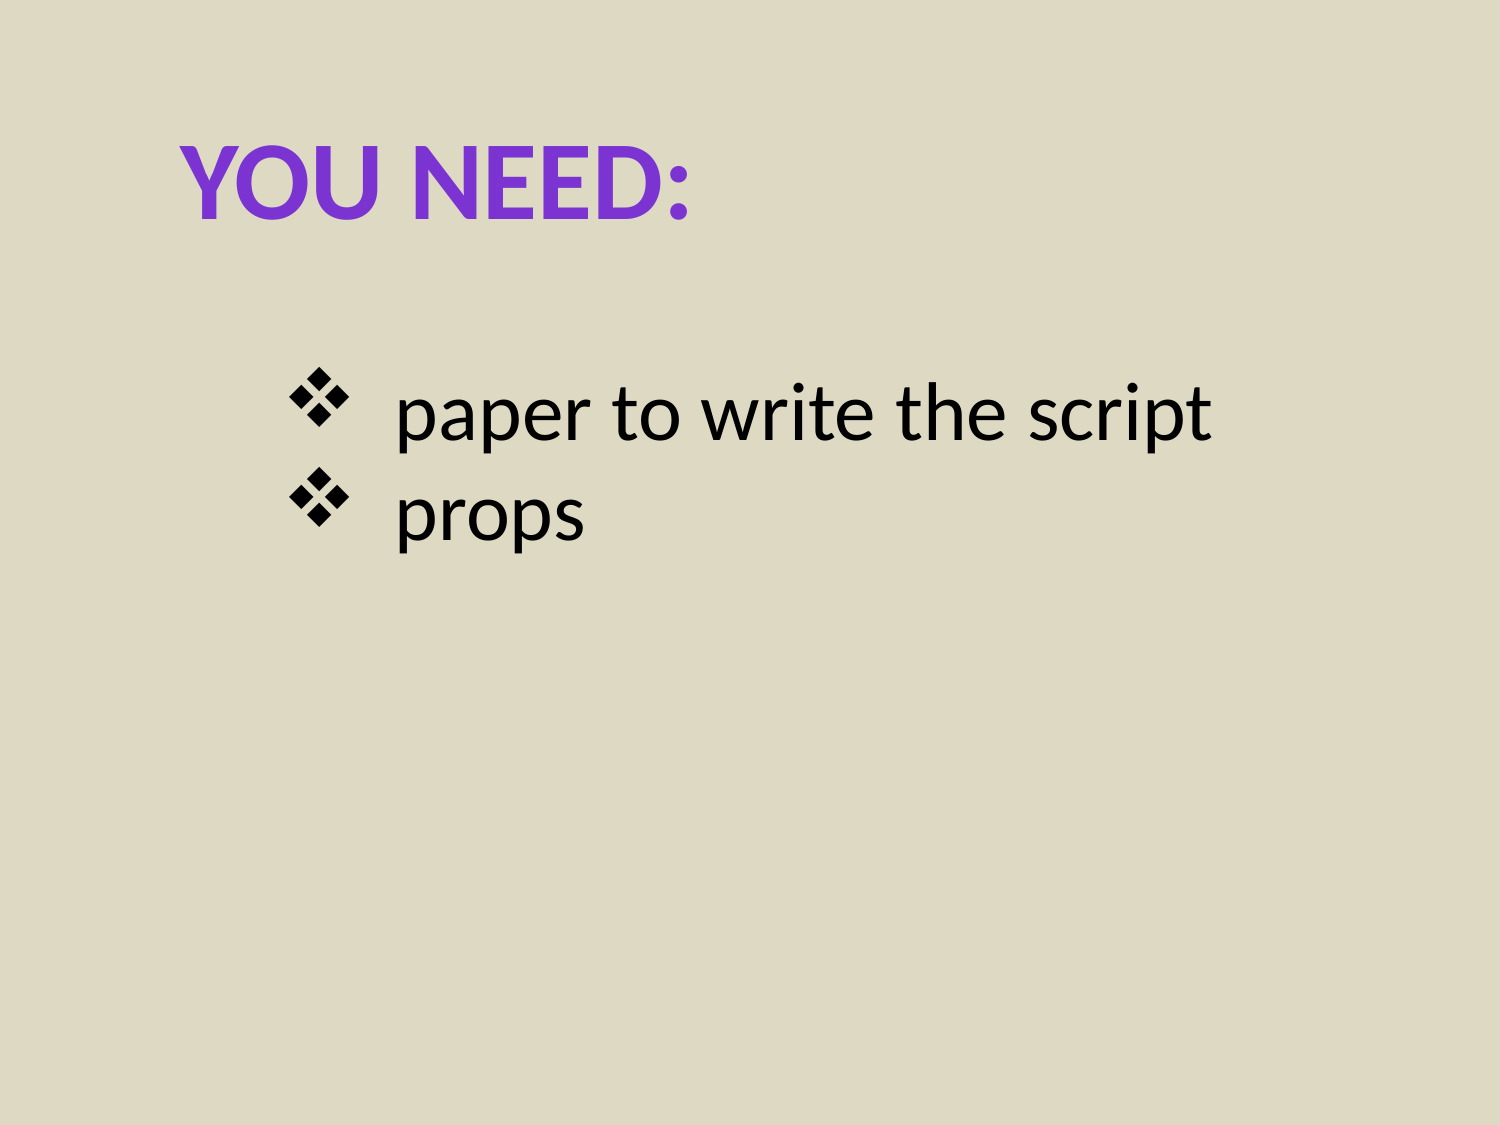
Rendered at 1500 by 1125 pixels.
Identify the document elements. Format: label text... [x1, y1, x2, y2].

text_box paper to write the script props [267, 349, 1230, 565]
text_box You Need: [164, 99, 711, 250]
